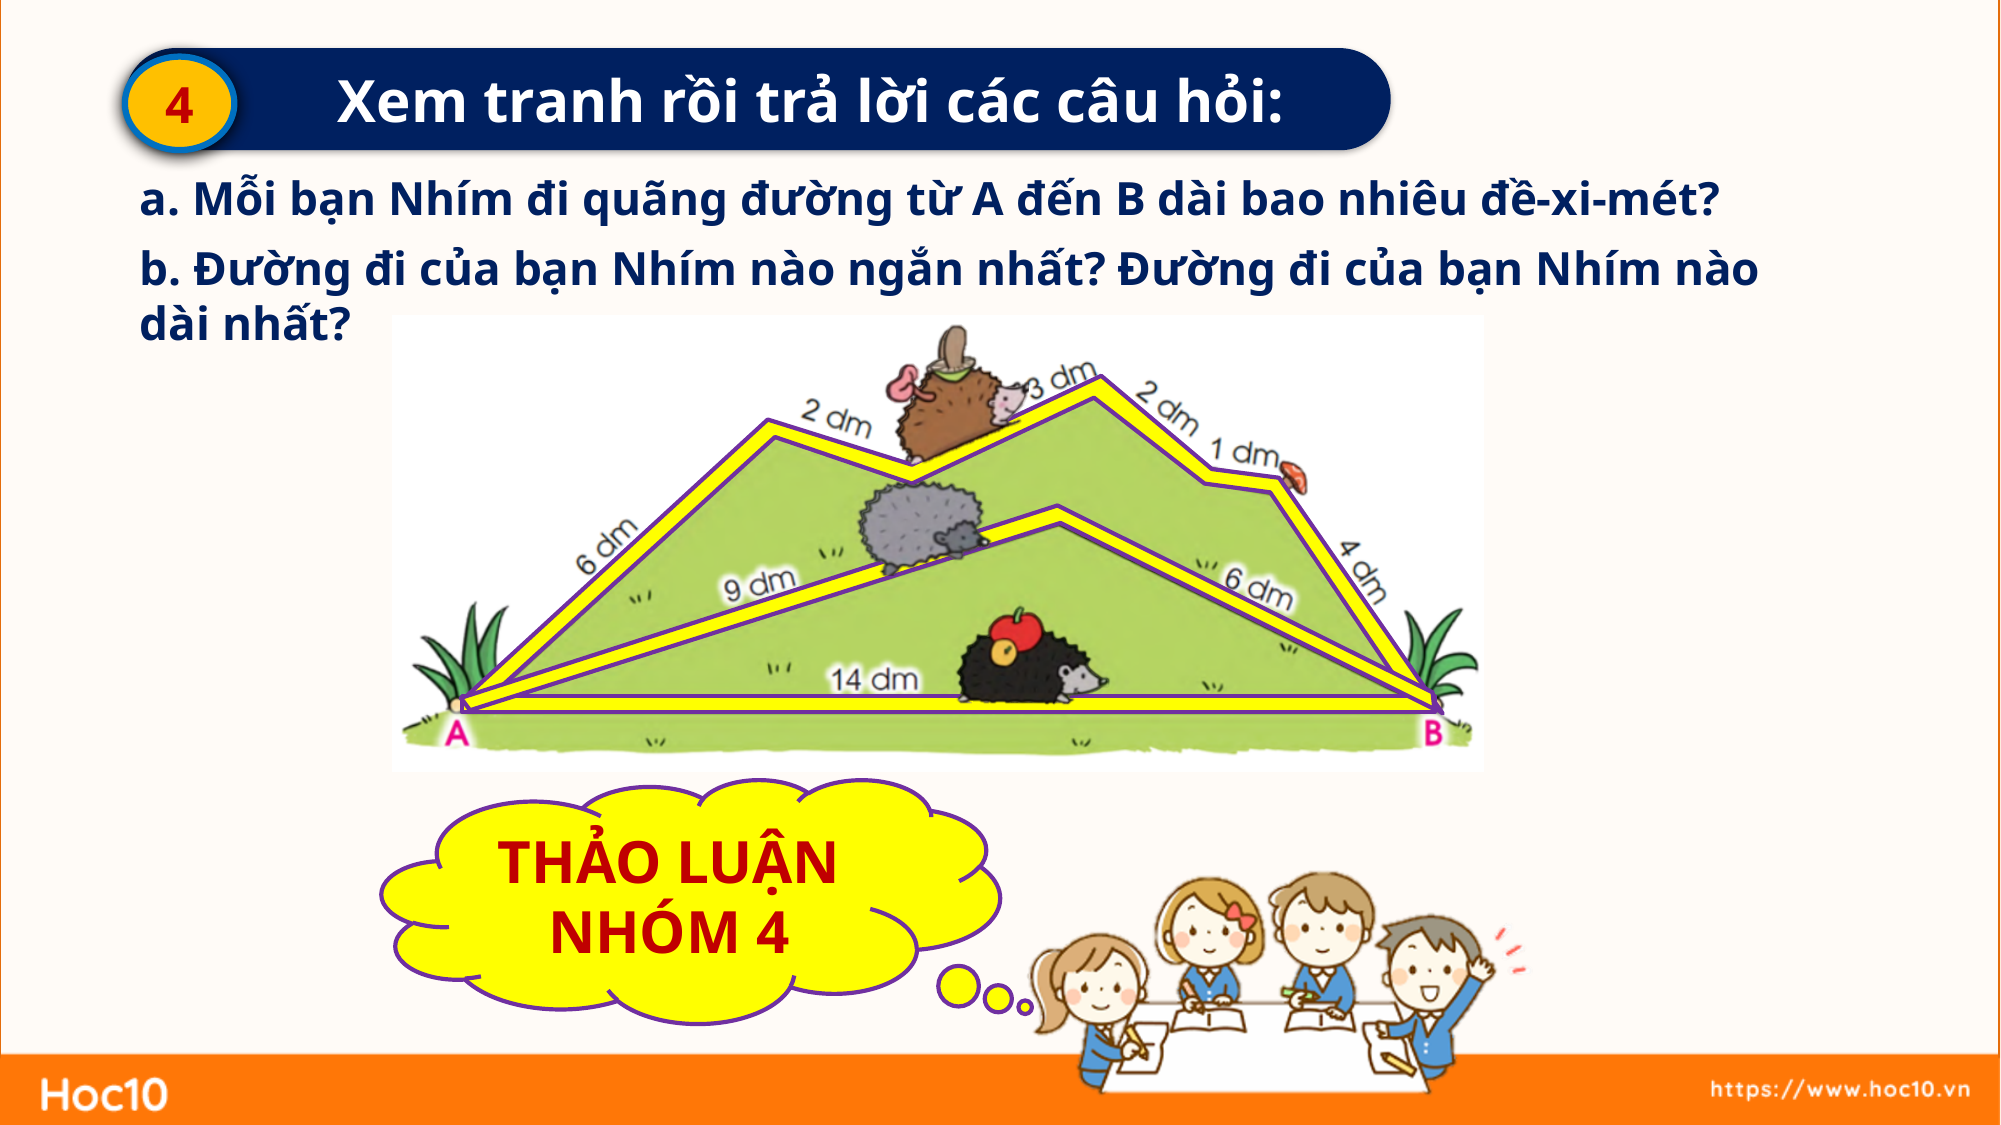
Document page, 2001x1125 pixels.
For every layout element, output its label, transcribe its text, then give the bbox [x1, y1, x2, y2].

picture [0, 0, 2001, 1125]
text_box THẢO LUẬN NHÓM 4 [379, 779, 994, 1027]
text_box b. Đường đi của bạn Nhím nào ngắn nhất? Đường đi của bạn Nhím nào dài nhất? [124, 231, 1836, 420]
text_box a. Mỗi bạn Nhím đi quãng đường từ A đến B dài bao nhiêu đề-xi-mét? [124, 161, 1875, 232]
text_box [124, 47, 1391, 151]
